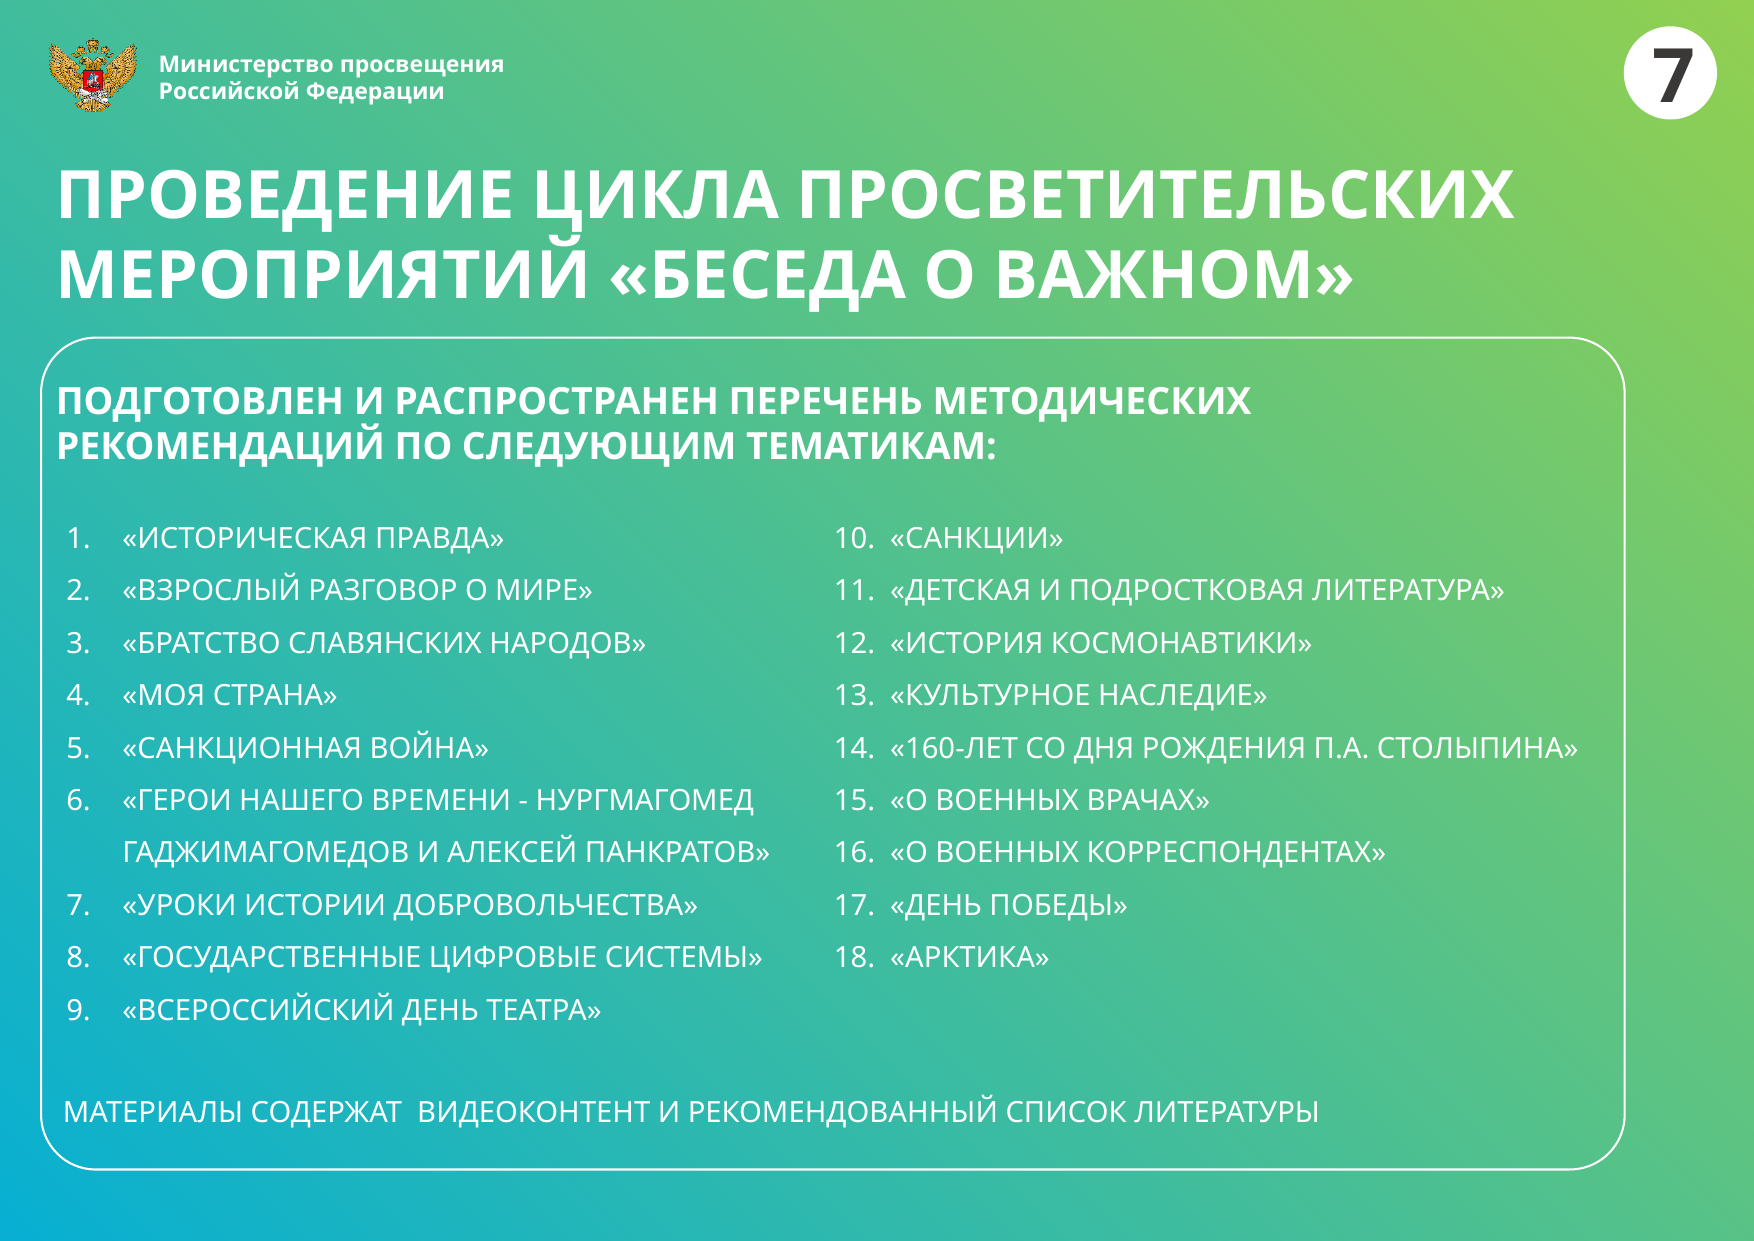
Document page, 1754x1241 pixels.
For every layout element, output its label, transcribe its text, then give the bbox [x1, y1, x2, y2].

text_box МАТЕРИАЛЫ СОДЕРЖАТ ВИДЕОКОНТЕНТ И РЕКОМЕНДОВАННЫЙ СПИСОК ЛИТЕРАТУРЫ [48, 1085, 1572, 1136]
text_box [40, 336, 1626, 1171]
picture [41, 26, 144, 129]
text_box 7 [1622, 25, 1719, 121]
text_box Министерство просвещения Российской Федерации [144, 42, 772, 112]
text_box ПРОВЕДЕНИЕ ЦИКЛА ПРОСВЕТИТЕЛЬСКИХ МЕРОПРИЯТИЙ «БЕСЕДА О ВАЖНОМ» [41, 144, 1706, 320]
text_box ПОДГОТОВЛЕН И РАСПРОСТРАНЕН ПЕРЕЧЕНЬ МЕТОДИЧЕСКИХ РЕКОМЕНДАЦИЙ ПО СЛЕДУЮЩИМ ТЕМАТИКАМ: [41, 370, 1565, 475]
text_box «ИСТОРИЧЕСКАЯ ПРАВДА» «ВЗРОСЛЫЙ РАЗГОВОР О МИРЕ» «БРАТСТВО СЛАВЯНСКИХ НАРОДОВ» «МОЯ СТРАНА» «САНКЦИОННАЯ ВОЙНА» «ГЕРОИ НАШЕГО ВРЕМЕНИ - НУРГМАГОМЕД ГАДЖИМАГОМЕДОВ И АЛЕКСЕЙ ПАНКРАТОВ» «УРОКИ ИСТОРИИ ДОБРОВОЛЬЧЕСТВА» «ГОСУДАРСТВЕННЫЕ ЦИФРОВЫЕ СИСТЕМЫ» «ВСЕРОССИЙСКИЙ ДЕНЬ ТЕАТРА» «САНКЦИИ» «ДЕТСКАЯ И ПОДРОСТКОВАЯ ЛИТЕРАТУРА» «ИСТОРИЯ КОСМОНАВТИКИ» «КУЛЬТУРНОЕ НАСЛЕДИЕ» «160-ЛЕТ СО ДНЯ РОЖДЕНИЯ П.А. СТОЛЫПИНА» «О ВОЕННЫХ ВРАЧАХ» «О ВОЕННЫХ КОРРЕСПОНДЕНТАХ» «ДЕНЬ ПОБЕДЫ» «АРКТИКА» [51, 494, 1617, 1084]
